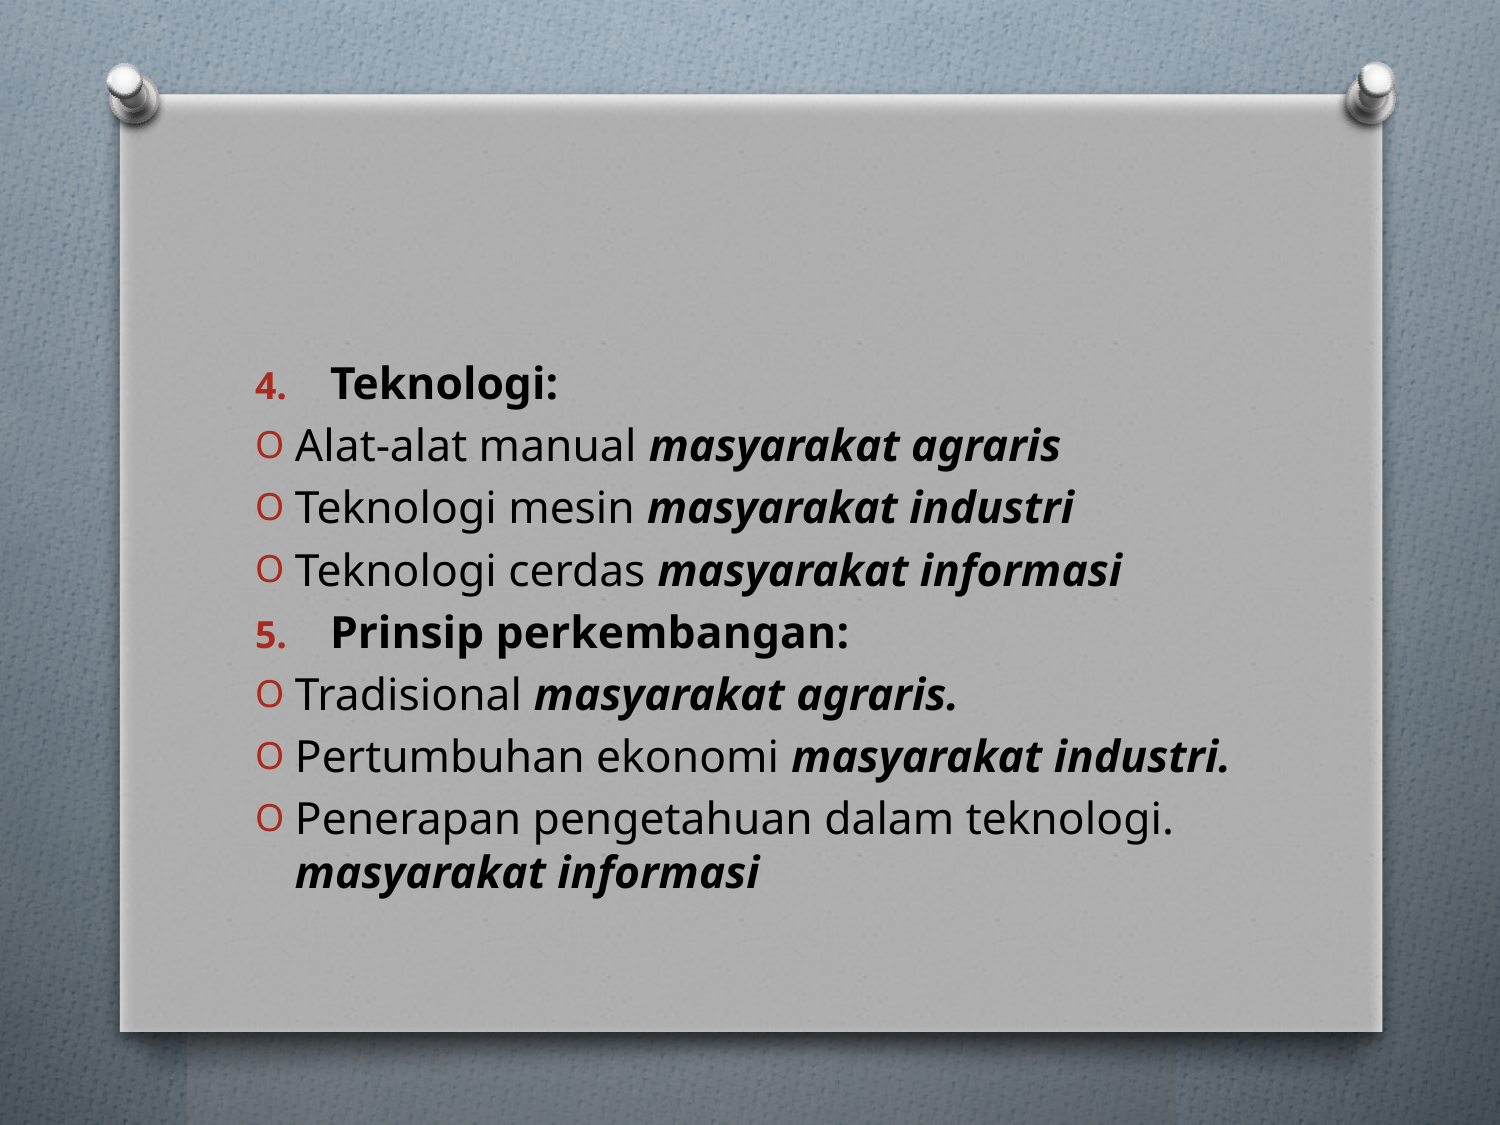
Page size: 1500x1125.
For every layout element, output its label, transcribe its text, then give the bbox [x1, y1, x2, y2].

picture [1317, 35, 1439, 156]
picture [75, 29, 198, 153]
list Teknologi: Alat-alat manual masyarakat agraris Teknologi mesin masyarakat industri Teknologi cerdas masyarakat informasi Prinsip perkembangan: Tradisional masyarakat agraris. Pertumbuhan ekonomi masyarakat industri. Penerapan pengetahuan dalam teknologi. masyarakat informasi [240, 347, 1257, 939]
